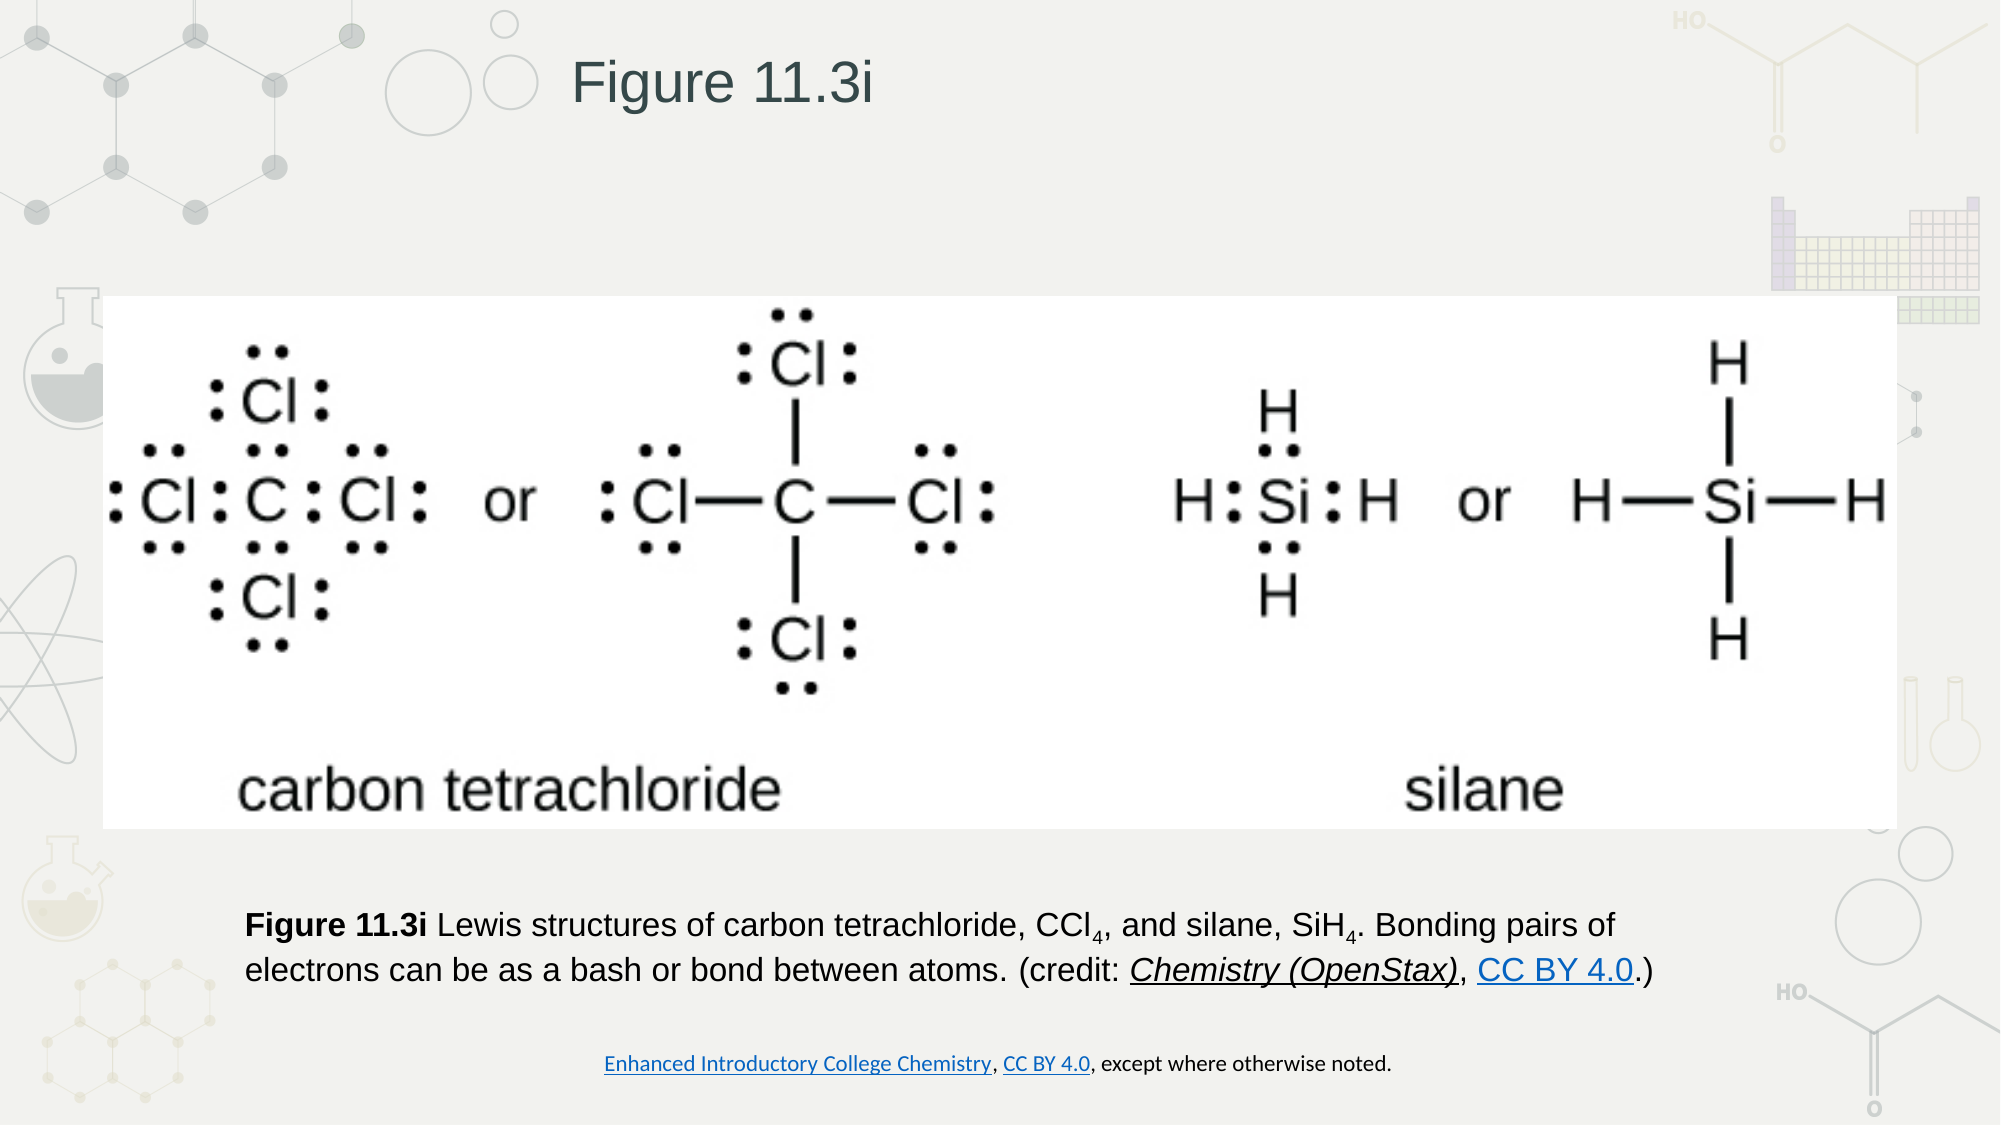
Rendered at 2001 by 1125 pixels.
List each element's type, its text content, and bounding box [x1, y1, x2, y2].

title Figure 11.3i [556, 16, 1202, 123]
list Figure 11.3i Lewis structures of carbon tetrachloride, CCl4, and silane, SiH4. Bonding pairs of electrons can be as a bash or bond between atoms. (credit: Chemistry (OpenStax), CC BY 4.0.) [229, 895, 1736, 1043]
picture [0, 0, 2001, 1125]
